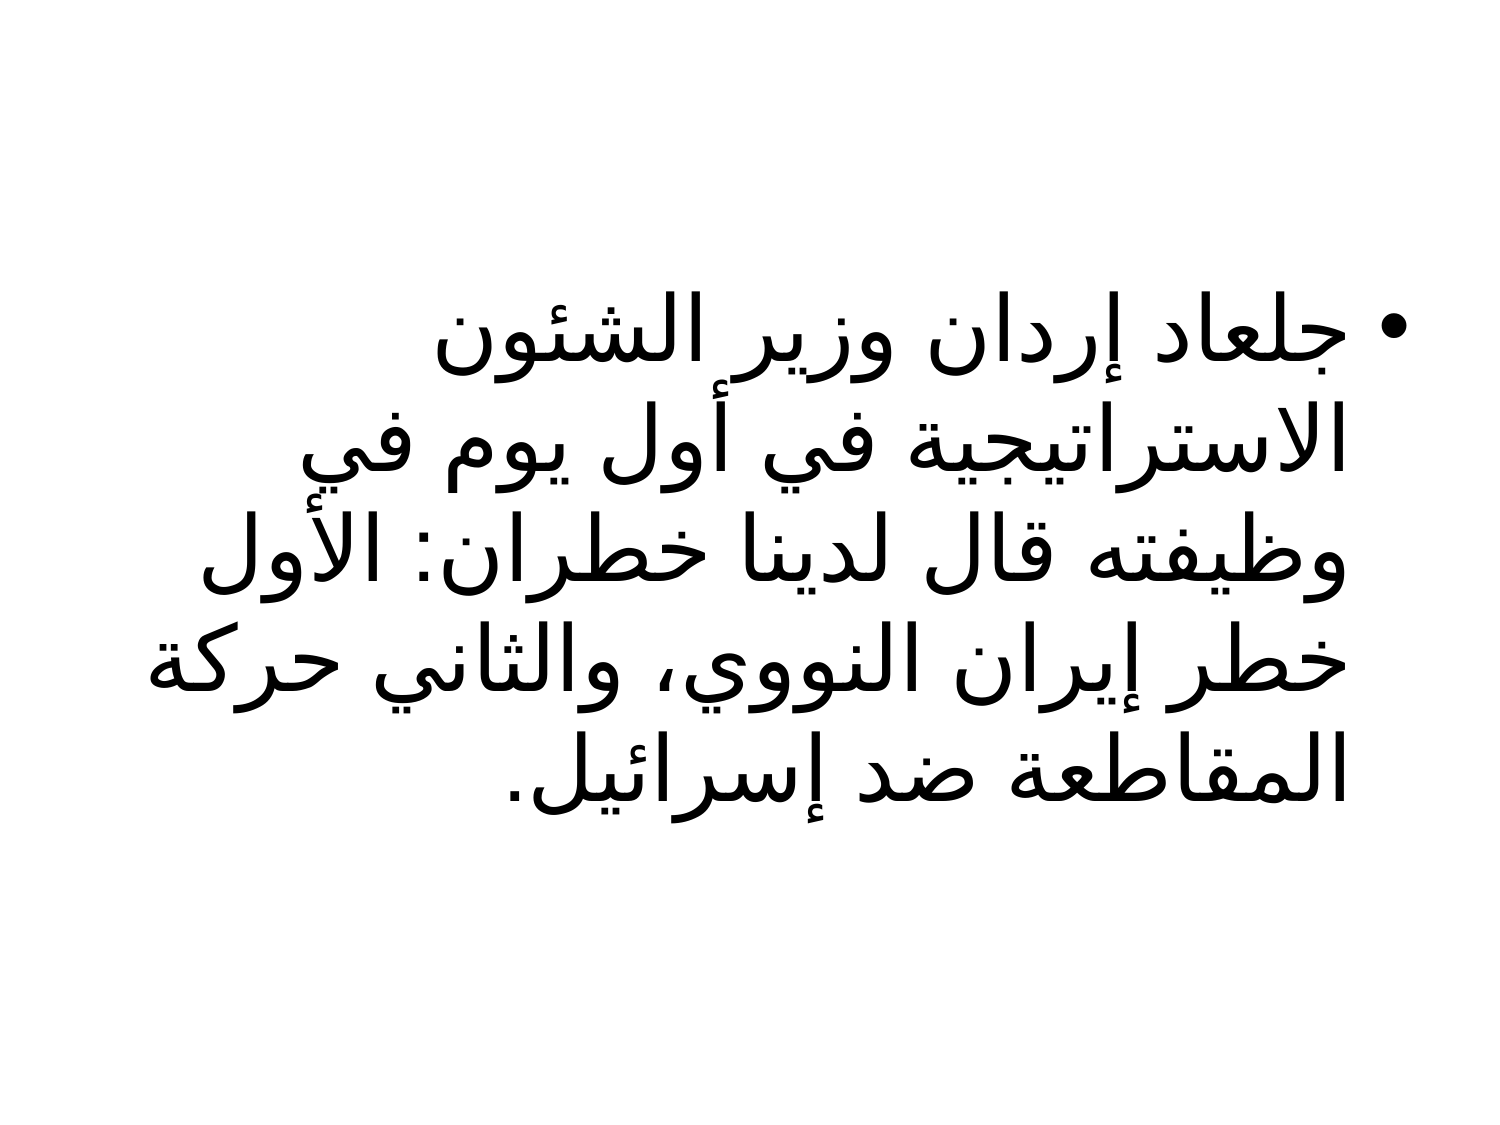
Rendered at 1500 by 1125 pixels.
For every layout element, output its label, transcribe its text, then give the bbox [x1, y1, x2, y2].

list جلعاد إردان وزير الشئون الاستراتيجية في أول يوم في وظيفته قال لدينا خطران: الأول خطر إيران النووي، والثاني حركة المقاطعة ضد إسرائيل. [75, 262, 1425, 1005]
